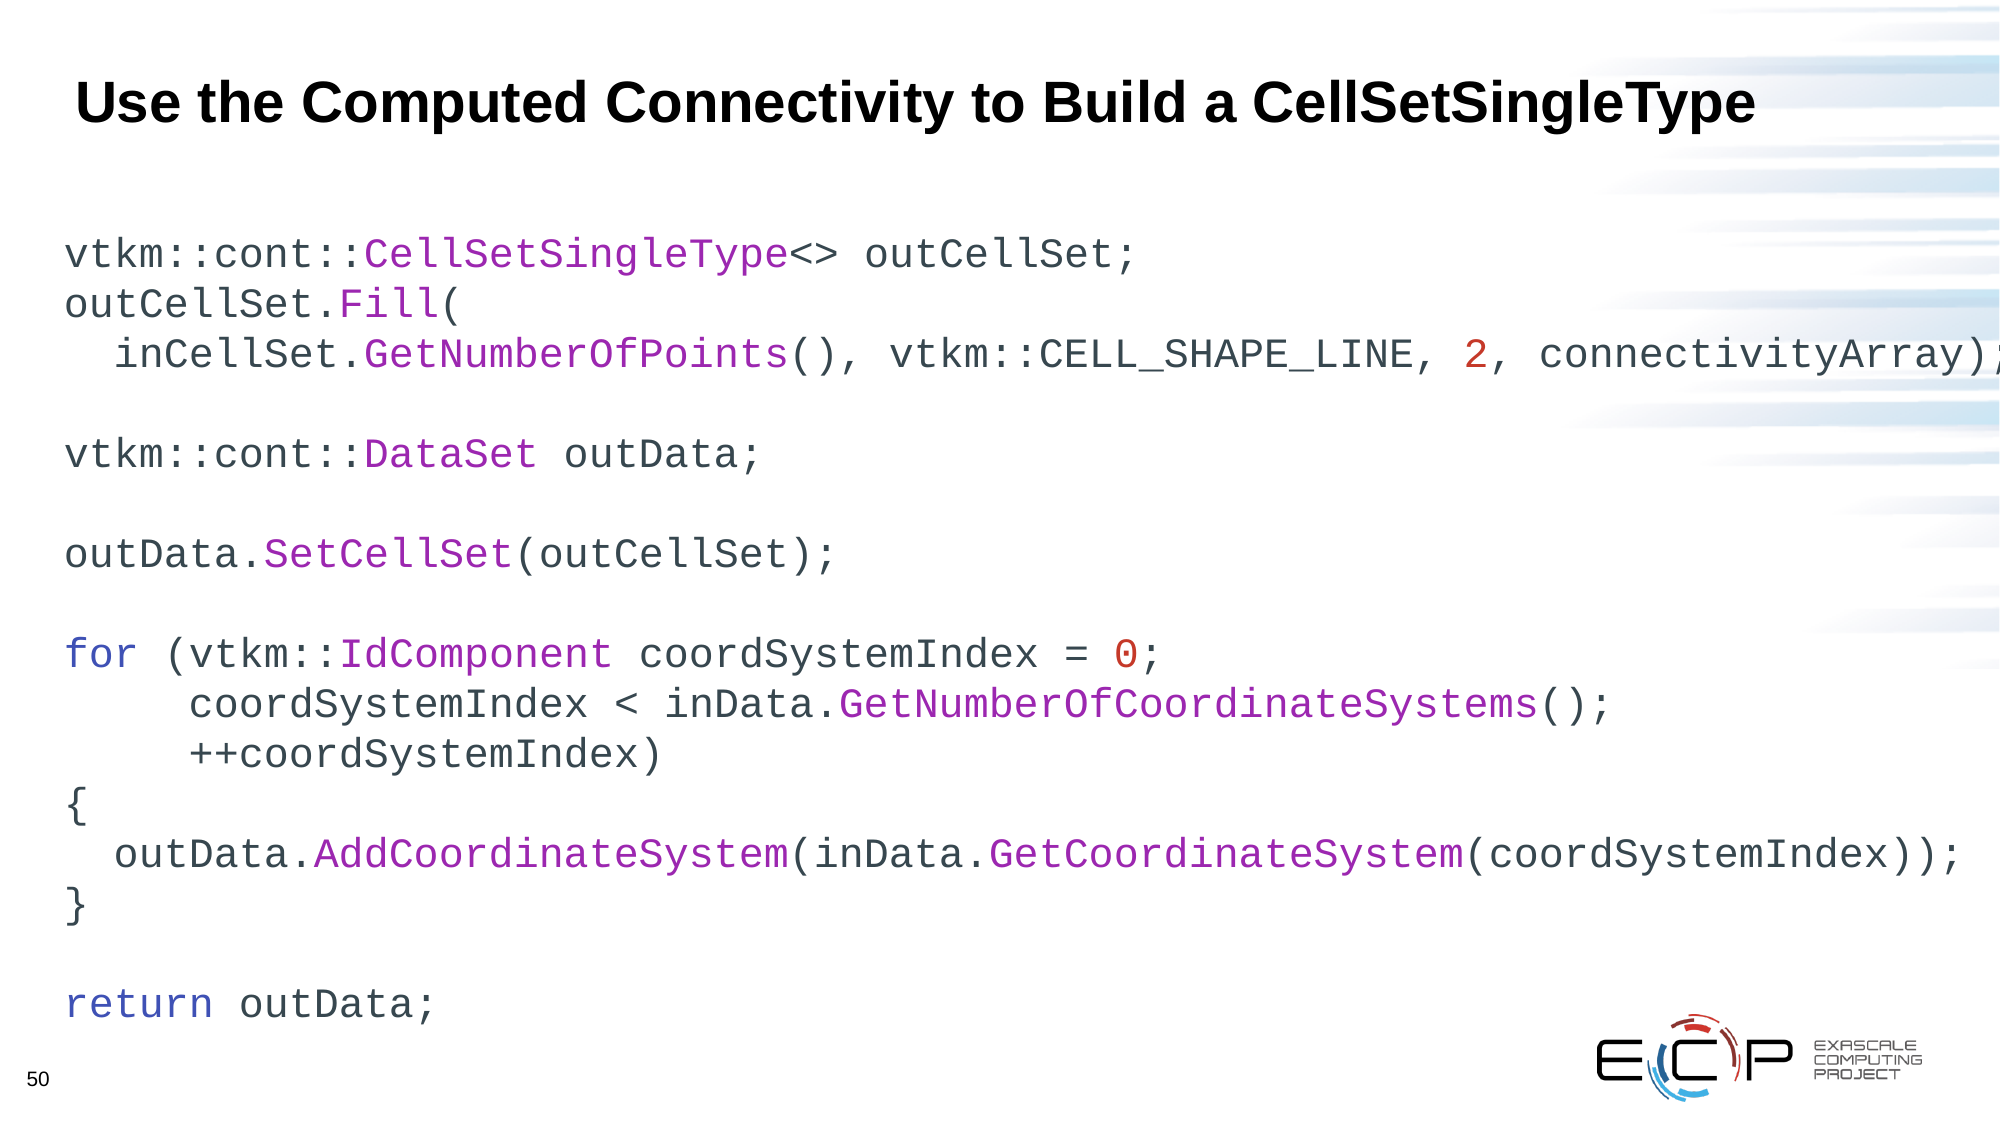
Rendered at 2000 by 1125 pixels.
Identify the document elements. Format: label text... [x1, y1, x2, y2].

picture [1531, 0, 2000, 221]
text_box vtkm::cont::CellSetSingleType<> outCellSet; outCellSet.Fill( inCellSet.GetNumberOfPoints(), vtkm::CELL_SHAPE_LINE, 2, connectivityArray); vtkm::cont::DataSet outData; outData.SetCellSet(outCellSet); for (vtkm::IdComponent coordSystemIndex = 0; coordSystemIndex < inData.GetNumberOfCoordinateSystems(); ++coordSystemIndex) { outData.AddCoordinateSystem(inData.GetCoordinateSystem(coordSystemIndex)); } return outData; [9, 221, 2000, 1030]
picture [1597, 1030, 1922, 1102]
title Use the Computed Connectivity to Build a CellSetSingleType [59, 67, 1927, 218]
